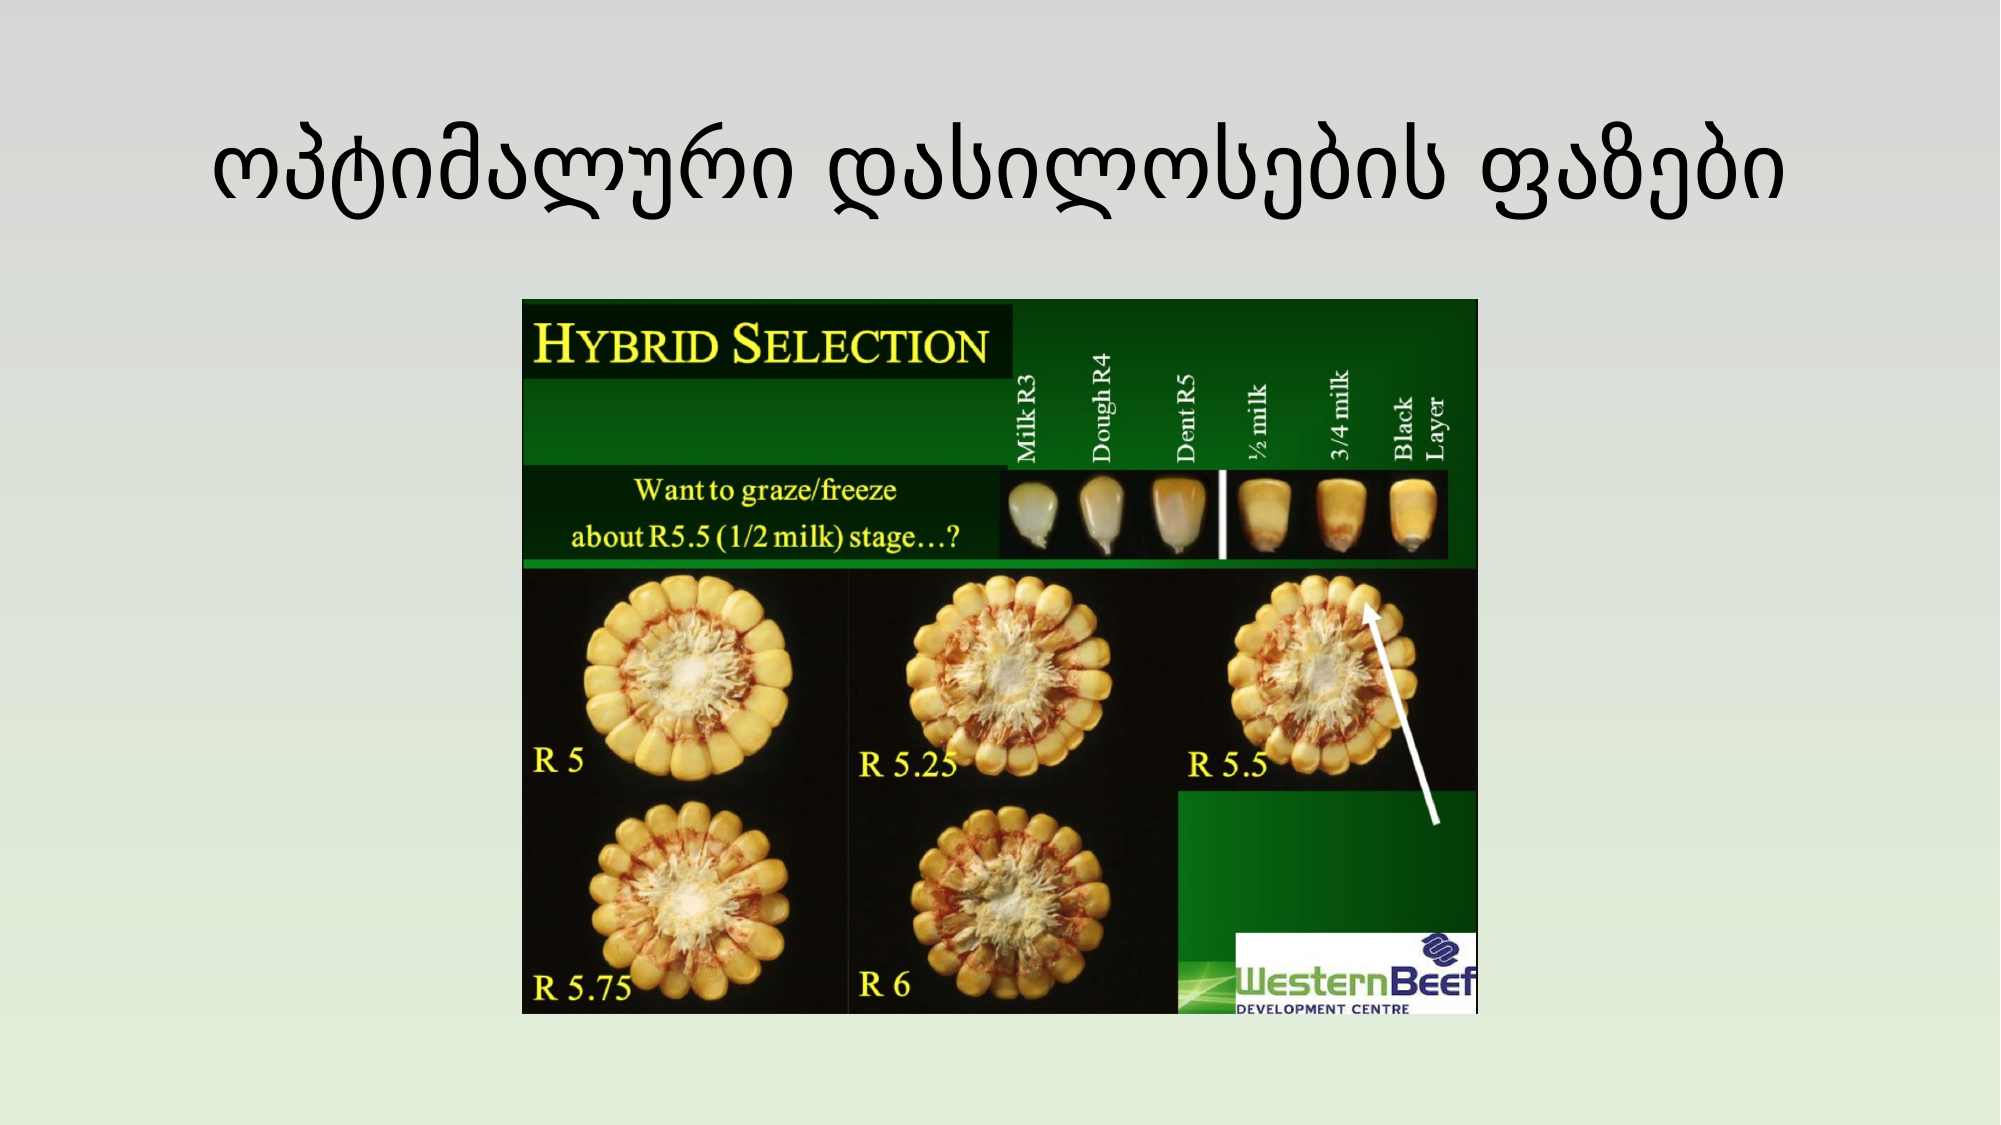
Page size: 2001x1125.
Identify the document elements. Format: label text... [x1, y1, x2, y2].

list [522, 299, 1478, 1014]
title ოპტიმალური დასილოსების ფაზები [137, 59, 1863, 278]
